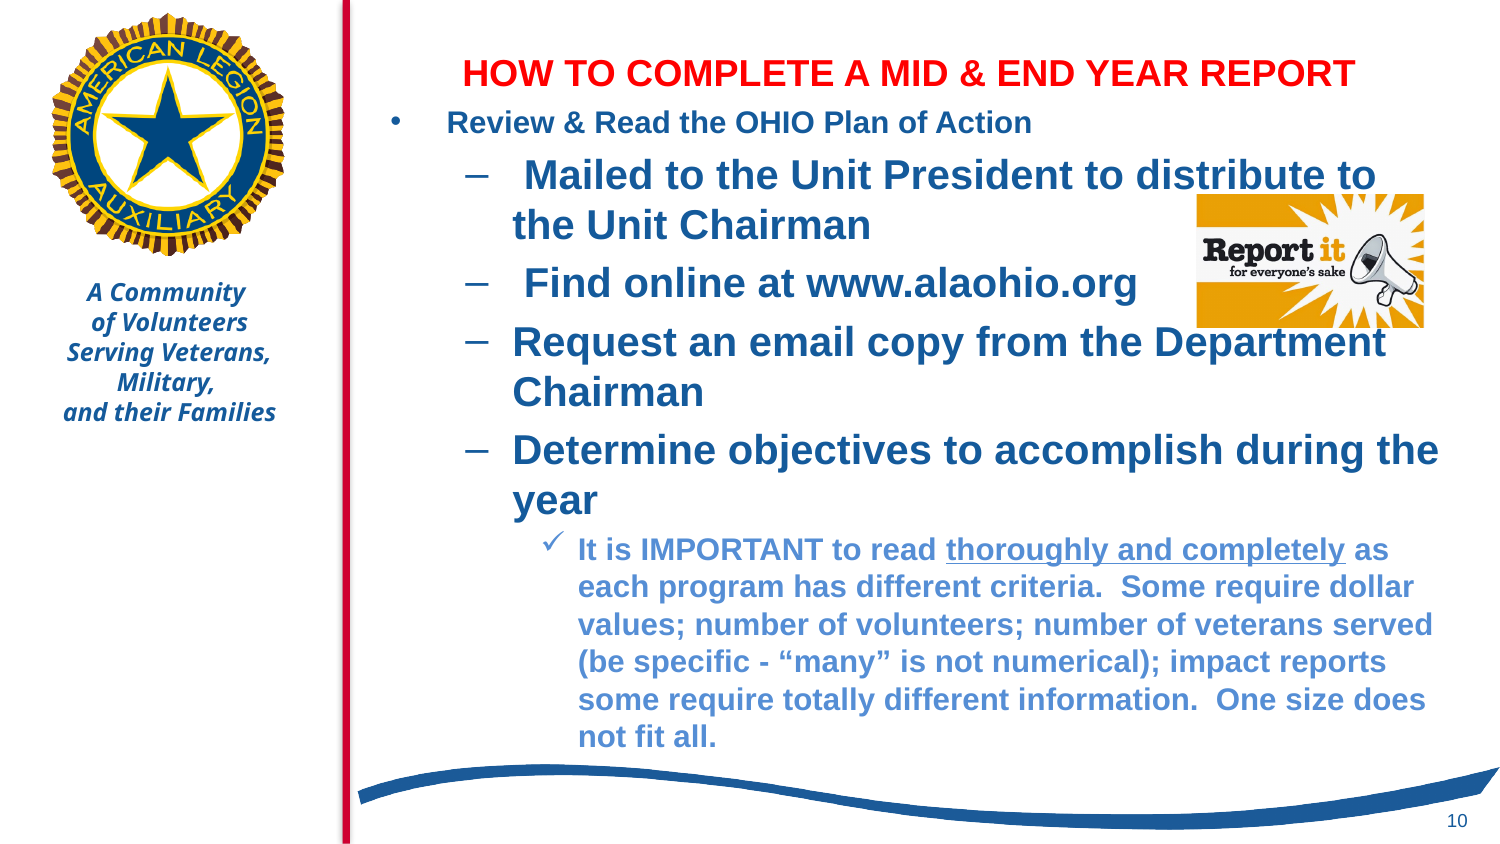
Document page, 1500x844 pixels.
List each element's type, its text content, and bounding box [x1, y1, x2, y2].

picture [357, 764, 1500, 830]
picture [1196, 193, 1426, 329]
list Review & Read the OHIO Plan of Action Mailed to the Unit President to distribute to the Unit Chairman Find online at www.alaohio.org Request an email copy from the Department Chairman Determine objectives to accomplish during the year It is IMPORTANT to read thoroughly and completely as each program has different criteria. Some require dollar values; number of volunteers; number of veterans served (be specific - “many” is not numerical); impact reports some require totally different information. One size does not fit all. [375, 94, 1459, 531]
title HOW TO COMPLETE A MID & END YEAR REPORT [447, 18, 1381, 94]
